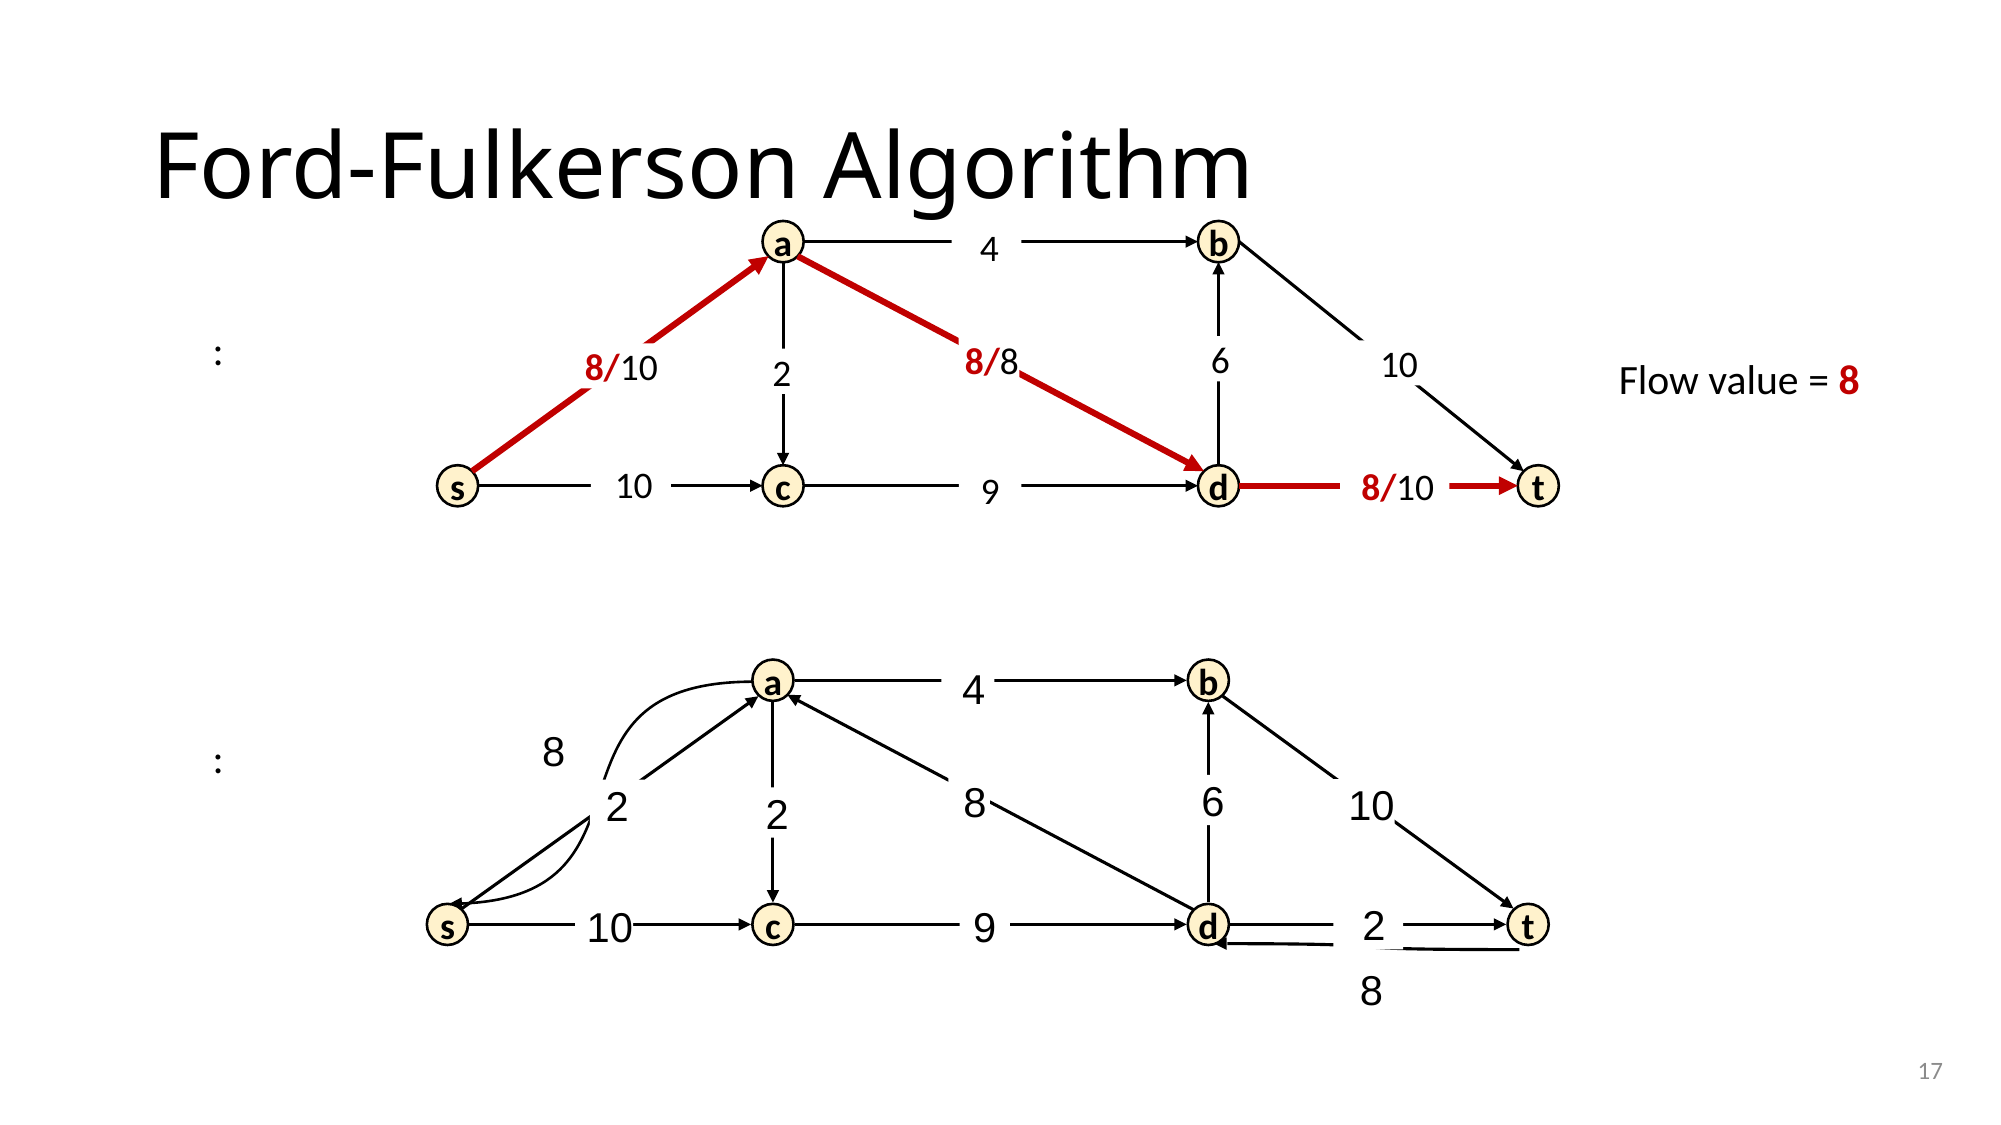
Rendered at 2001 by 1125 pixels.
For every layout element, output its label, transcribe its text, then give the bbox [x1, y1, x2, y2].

text_box Flow value = 8 [1589, 343, 1890, 413]
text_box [426, 659, 1549, 1015]
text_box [436, 220, 1559, 514]
title Ford-Fulkerson Algorithm [137, 59, 1863, 278]
slide_number 17 [1620, 1039, 1959, 1100]
